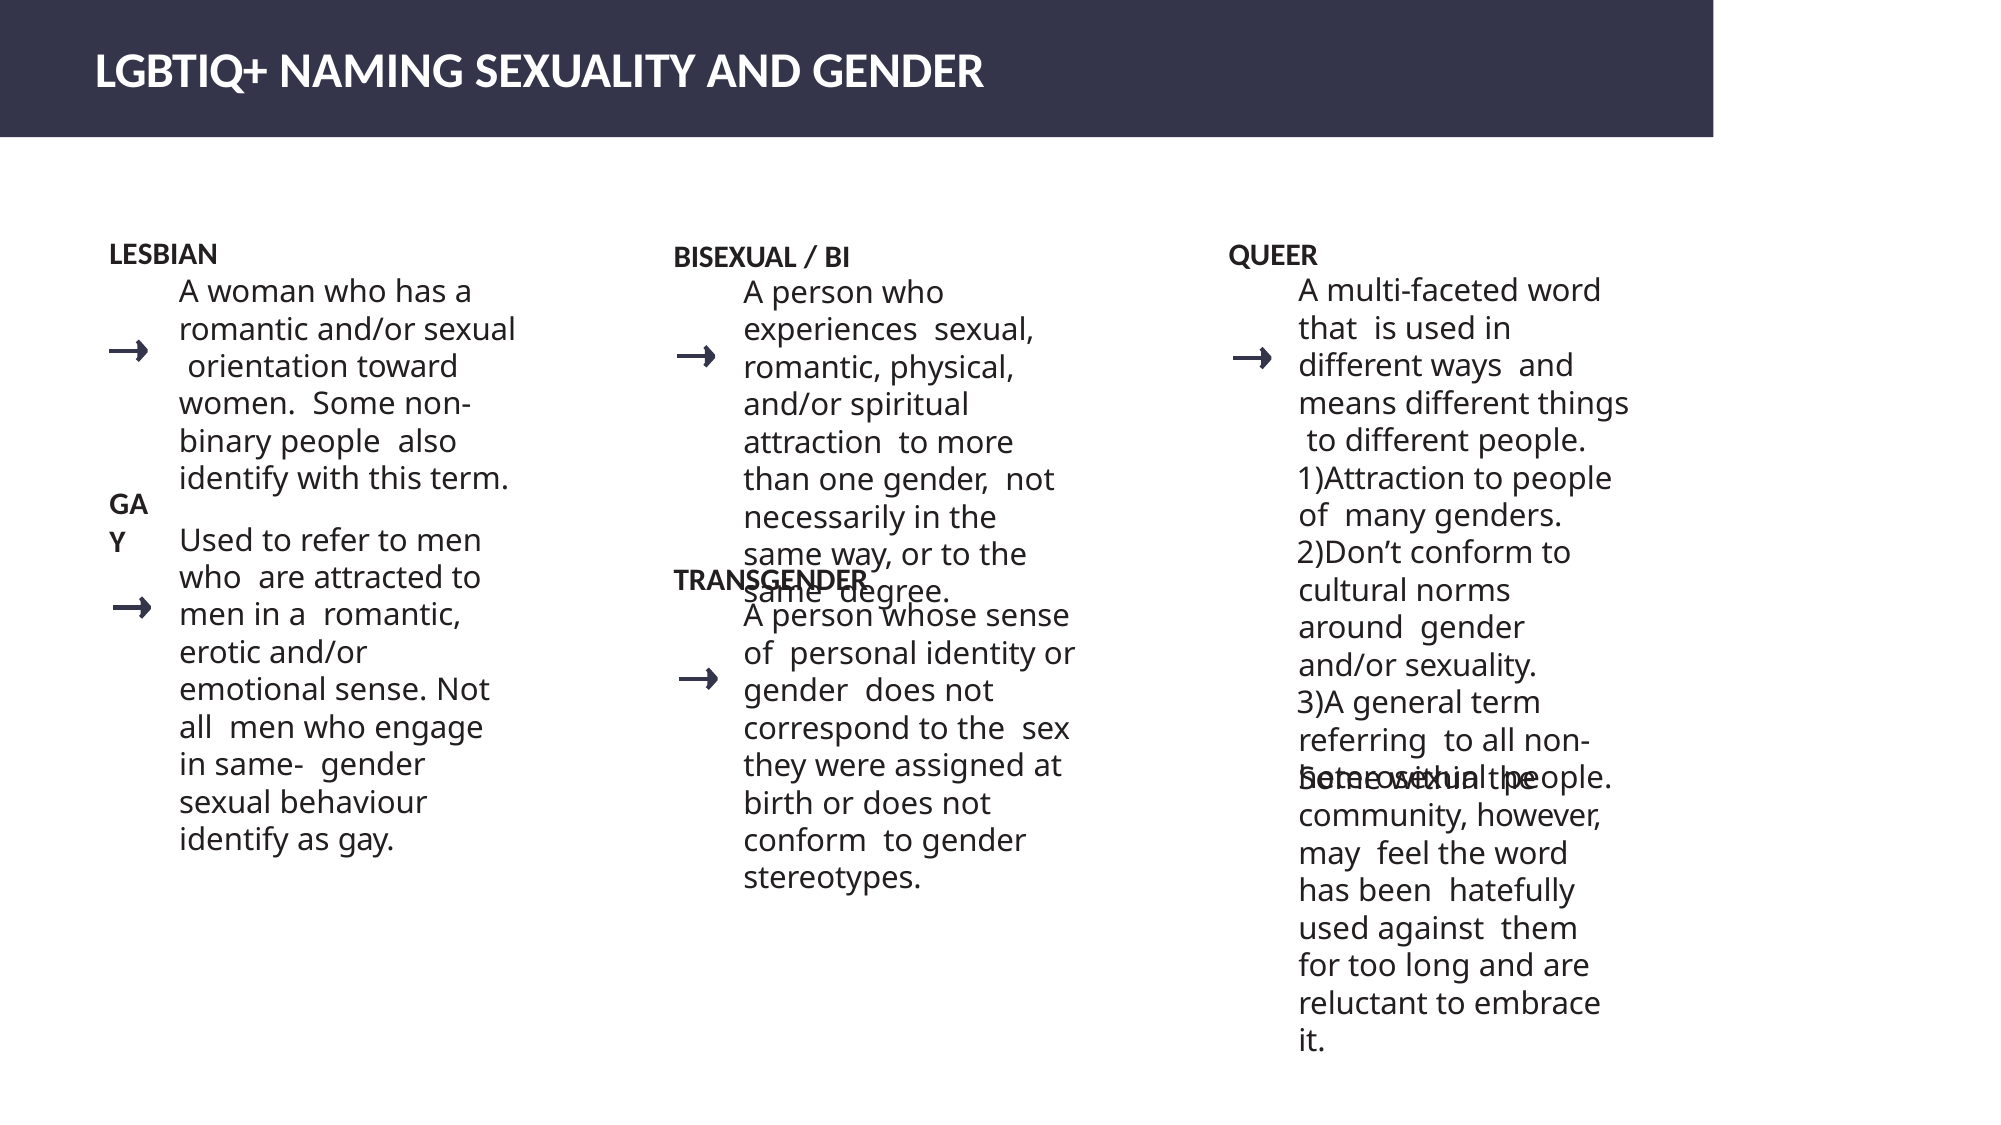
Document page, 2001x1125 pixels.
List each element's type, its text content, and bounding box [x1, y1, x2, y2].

text_box Used to refer to men who are attracted to men in a romantic, erotic and/or emotional sense. Not all men who engage in same- gender sexual behaviour identify as gay. [177, 518, 510, 857]
text_box A person who experiences sexual, romantic, physical, and/or spiritual attraction to more than one gender, not necessarily in the same way, or to the same degree. [741, 270, 1075, 593]
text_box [112, 597, 150, 618]
text_box LESBIAN [107, 231, 220, 271]
text_box GAY [107, 481, 164, 559]
text_box TRANSGENDER [671, 557, 871, 597]
text_box QUEER [1226, 232, 1321, 272]
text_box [109, 340, 147, 361]
text_box A woman who has a romantic and/or sexual orientation toward women. Some non-binary people also identify with this term. [177, 269, 525, 497]
text_box A multi-faceted word that is used in different ways and means different things to different people. Attraction to people of many genders. Don’t conform to cultural norms around gender and/or sexuality. A general term referring to all non-heterosexual people. [1296, 268, 1636, 795]
title LGBTIQ+ NAMING SEXUALITY AND GENDER [93, 35, 1623, 225]
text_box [679, 668, 717, 689]
text_box Some within the community, however, may feel the word has been hatefully used against them for too long and are reluctant to embrace it. [1296, 756, 1628, 1058]
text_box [1233, 348, 1270, 368]
text_box BISEXUAL / BI [671, 234, 854, 274]
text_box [676, 346, 714, 367]
text_box A person whose sense of personal identity or gender does not correspond to the sex they were assigned at birth or does not conform to gender stereotypes. [741, 593, 1088, 896]
